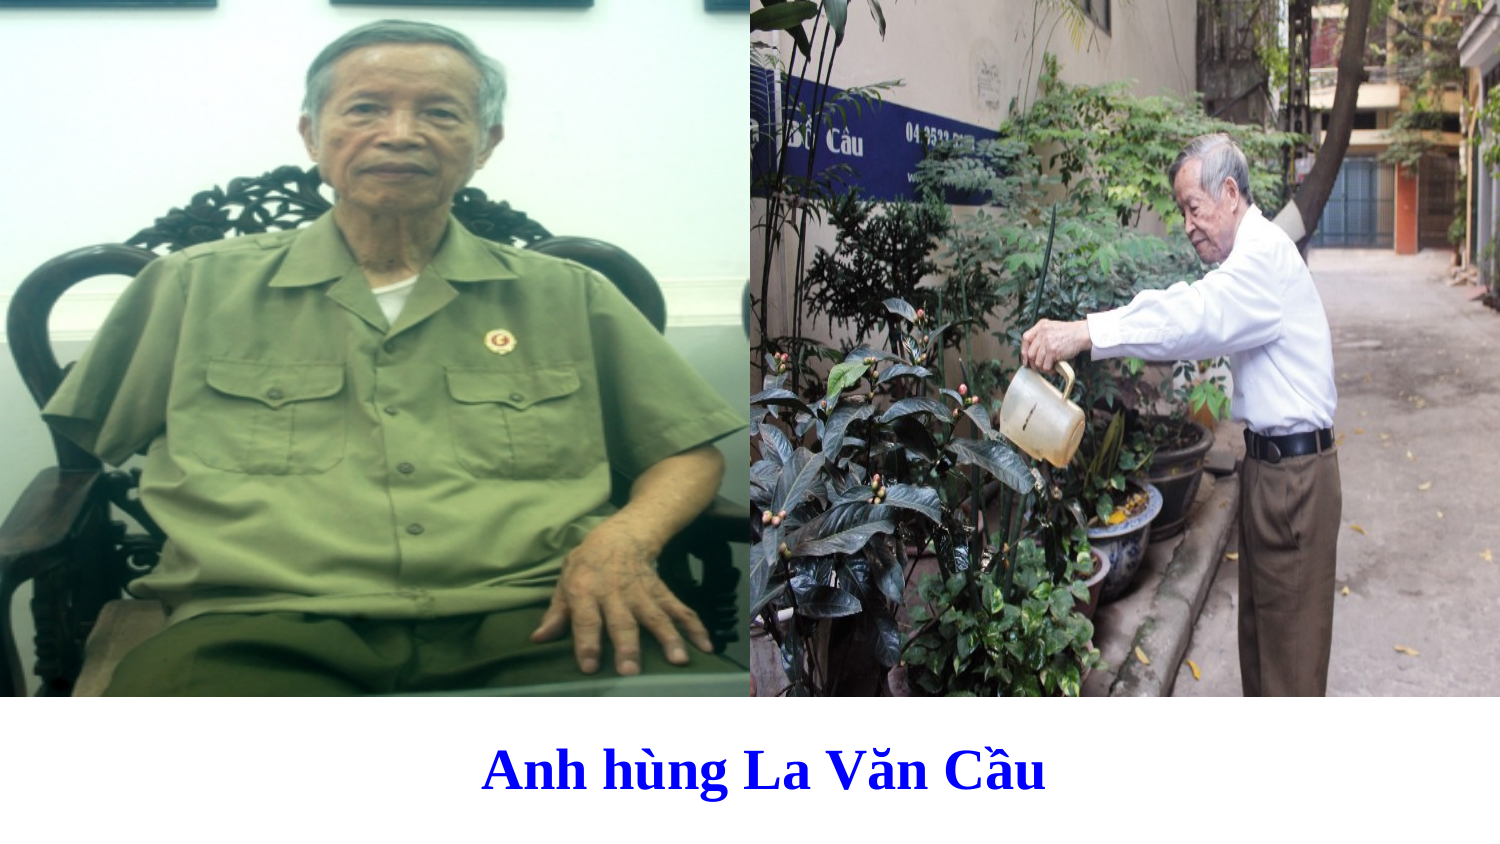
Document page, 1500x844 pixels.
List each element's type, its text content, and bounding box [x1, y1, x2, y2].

text_box Anh hùng La Văn Cầu [453, 723, 1075, 809]
picture [0, 0, 1500, 697]
